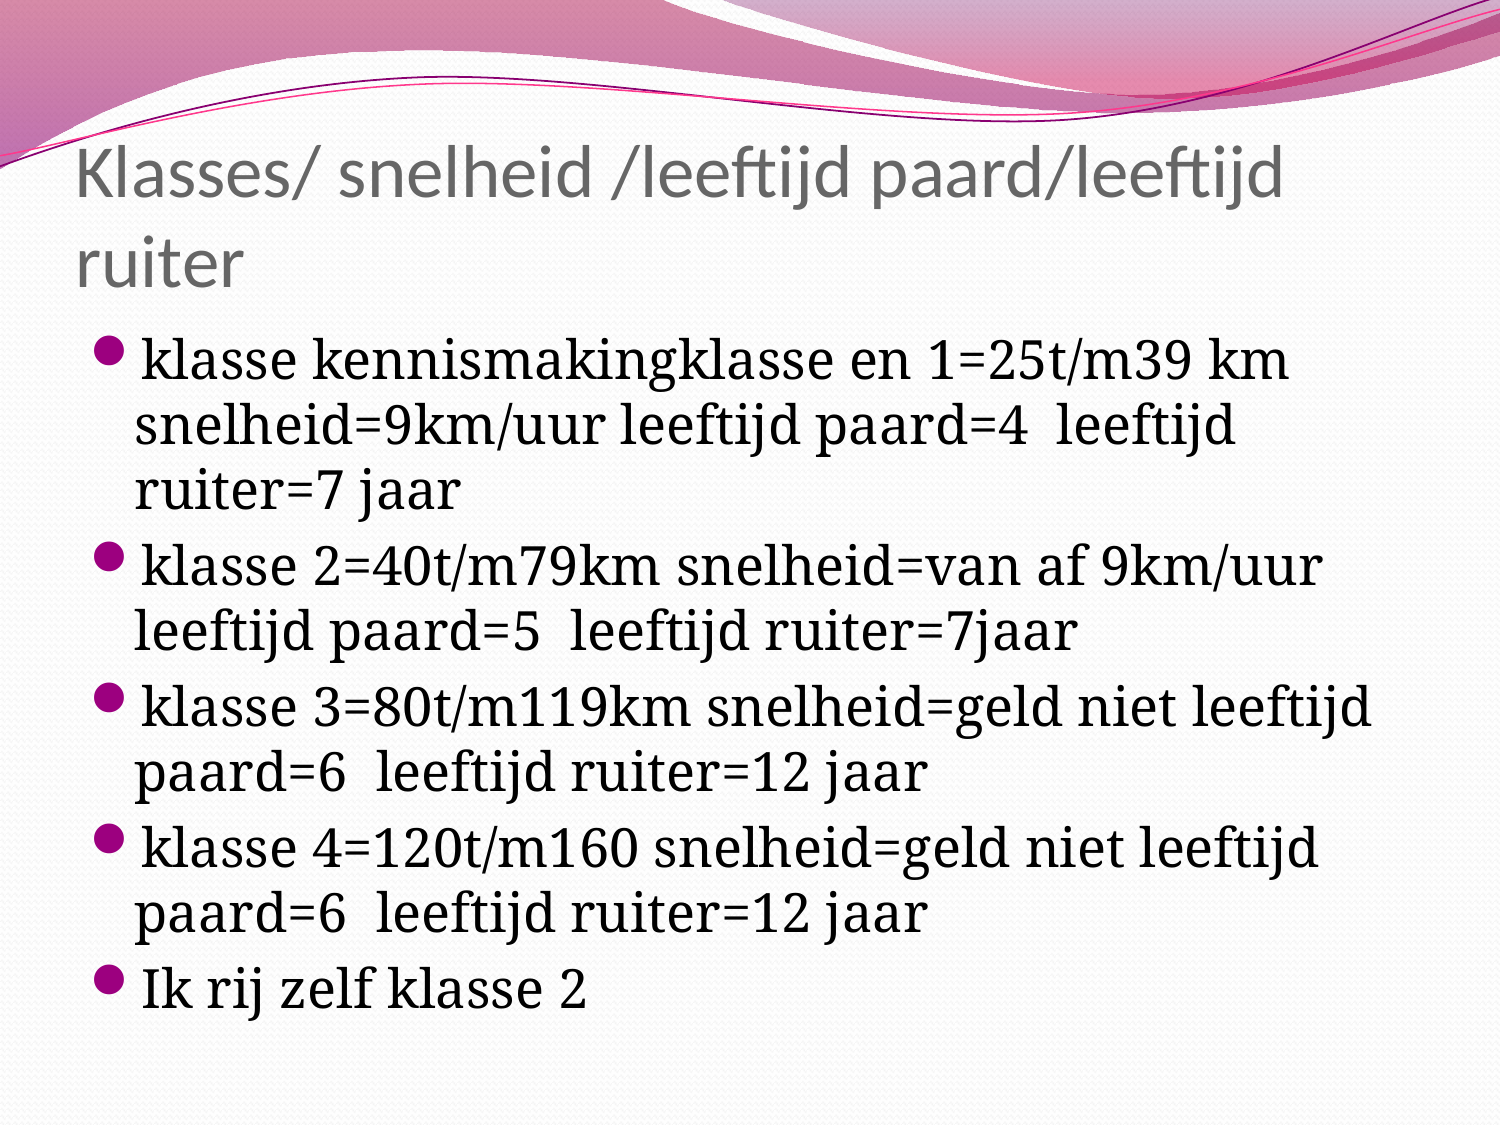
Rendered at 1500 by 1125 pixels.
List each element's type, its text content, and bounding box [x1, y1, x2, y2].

list klasse kennismakingklasse en 1=25t/m39 km snelheid=9km/uur leeftijd paard=4 leeftijd ruiter=7 jaar klasse 2=40t/m79km snelheid=van af 9km/uur leeftijd paard=5 leeftijd ruiter=7jaar klasse 3=80t/m119km snelheid=geld niet leeftijd paard=6 leeftijd ruiter=12 jaar klasse 4=120t/m160 snelheid=geld niet leeftijd paard=6 leeftijd ruiter=12 jaar Ik rij zelf klasse 2 [75, 317, 1425, 1038]
title Klasses/ snelheid /leeftijd paard/leeftijd ruiter [75, 115, 1425, 303]
